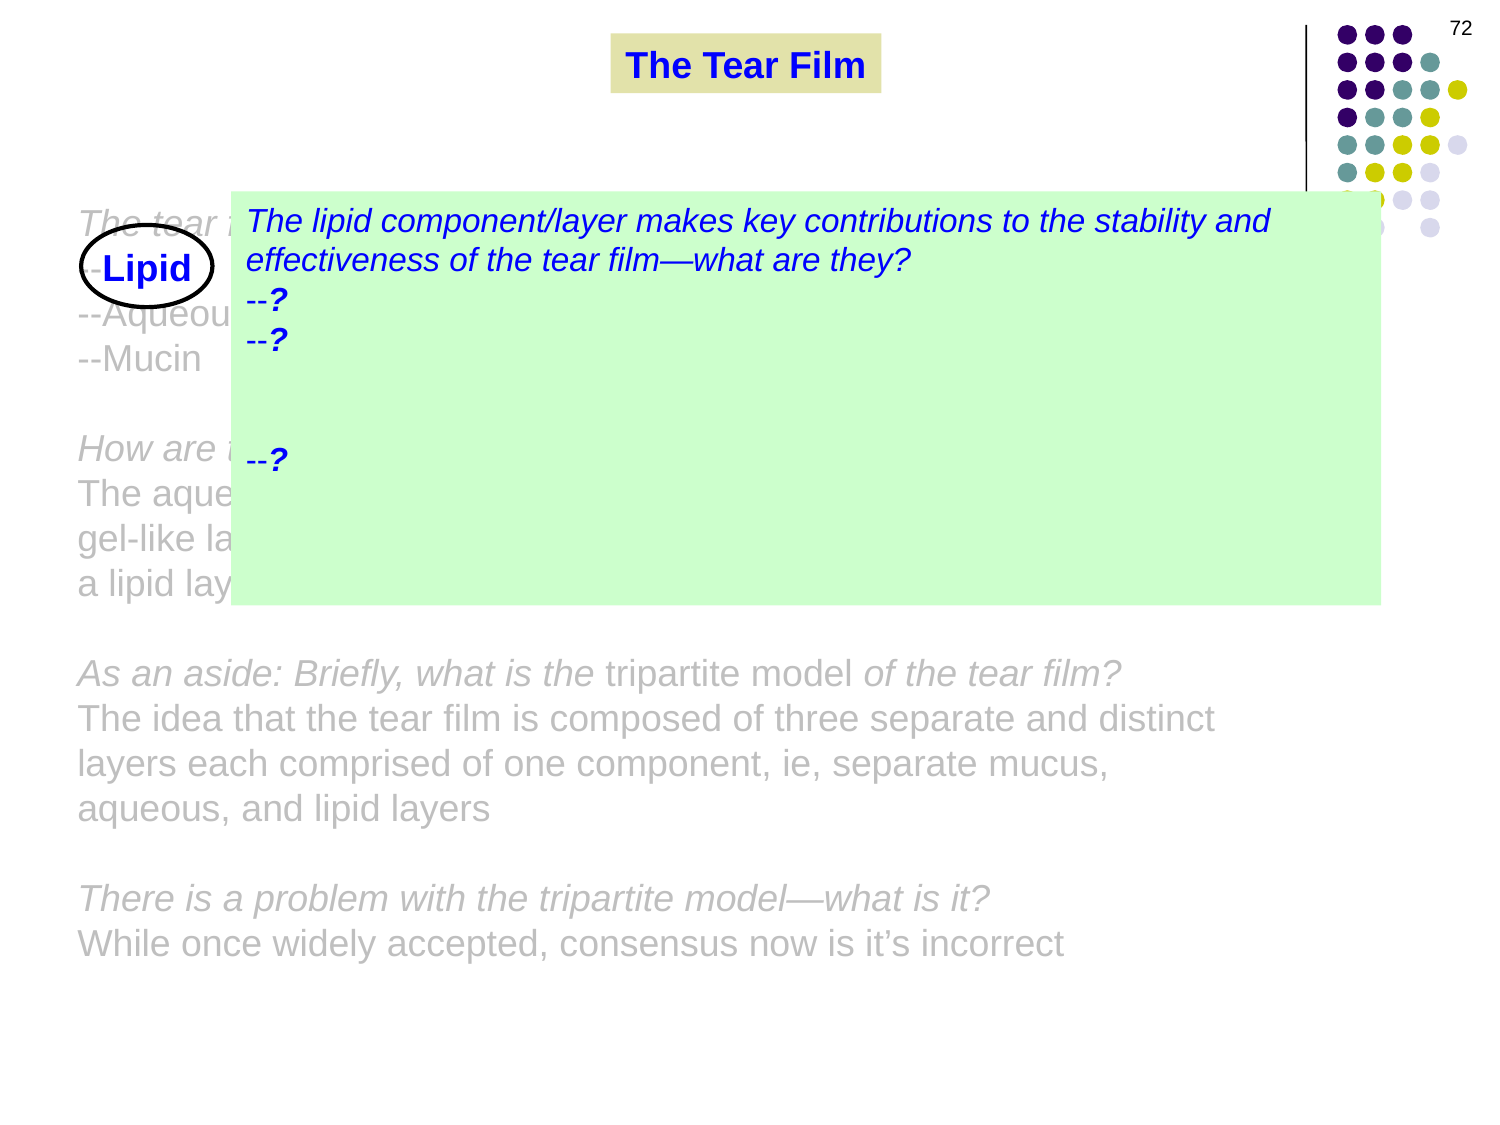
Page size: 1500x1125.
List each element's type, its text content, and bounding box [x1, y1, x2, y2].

slide_number 72 [1137, 7, 1488, 83]
text_box [78, 222, 215, 310]
text_box The tear film is comprised of three basic components. What are they? --Lipid --Aqueous --Mucin How are the three components physically related to one another? The aqueous and mucus components are intermixed into a single, gel-like layer (the ‘ mucoaqueous phase’), which in turn is covered by a lipid layer As an aside: Briefly, what is the tripartite model of the tear film? The idea that the tear film is composed of three separate and distinct layers each comprised of one component, ie, separate mucus, aqueous, and lipid layers There is a problem with the tripartite model—what is it? While once widely accepted, consensus now is it’s incorrect [62, 191, 1269, 972]
text_box The lipid component/layer makes key contributions to the stability and effectiveness of the tear film—what are they? --? --? ----Without a lipid layer, surface tension (along with gravity) would pull the tear film down the eye to the lake --? Which gland(s) produce the lipids constituting this layer? The meibomian glands [231, 191, 1382, 606]
text_box The Tear Film [610, 33, 882, 94]
